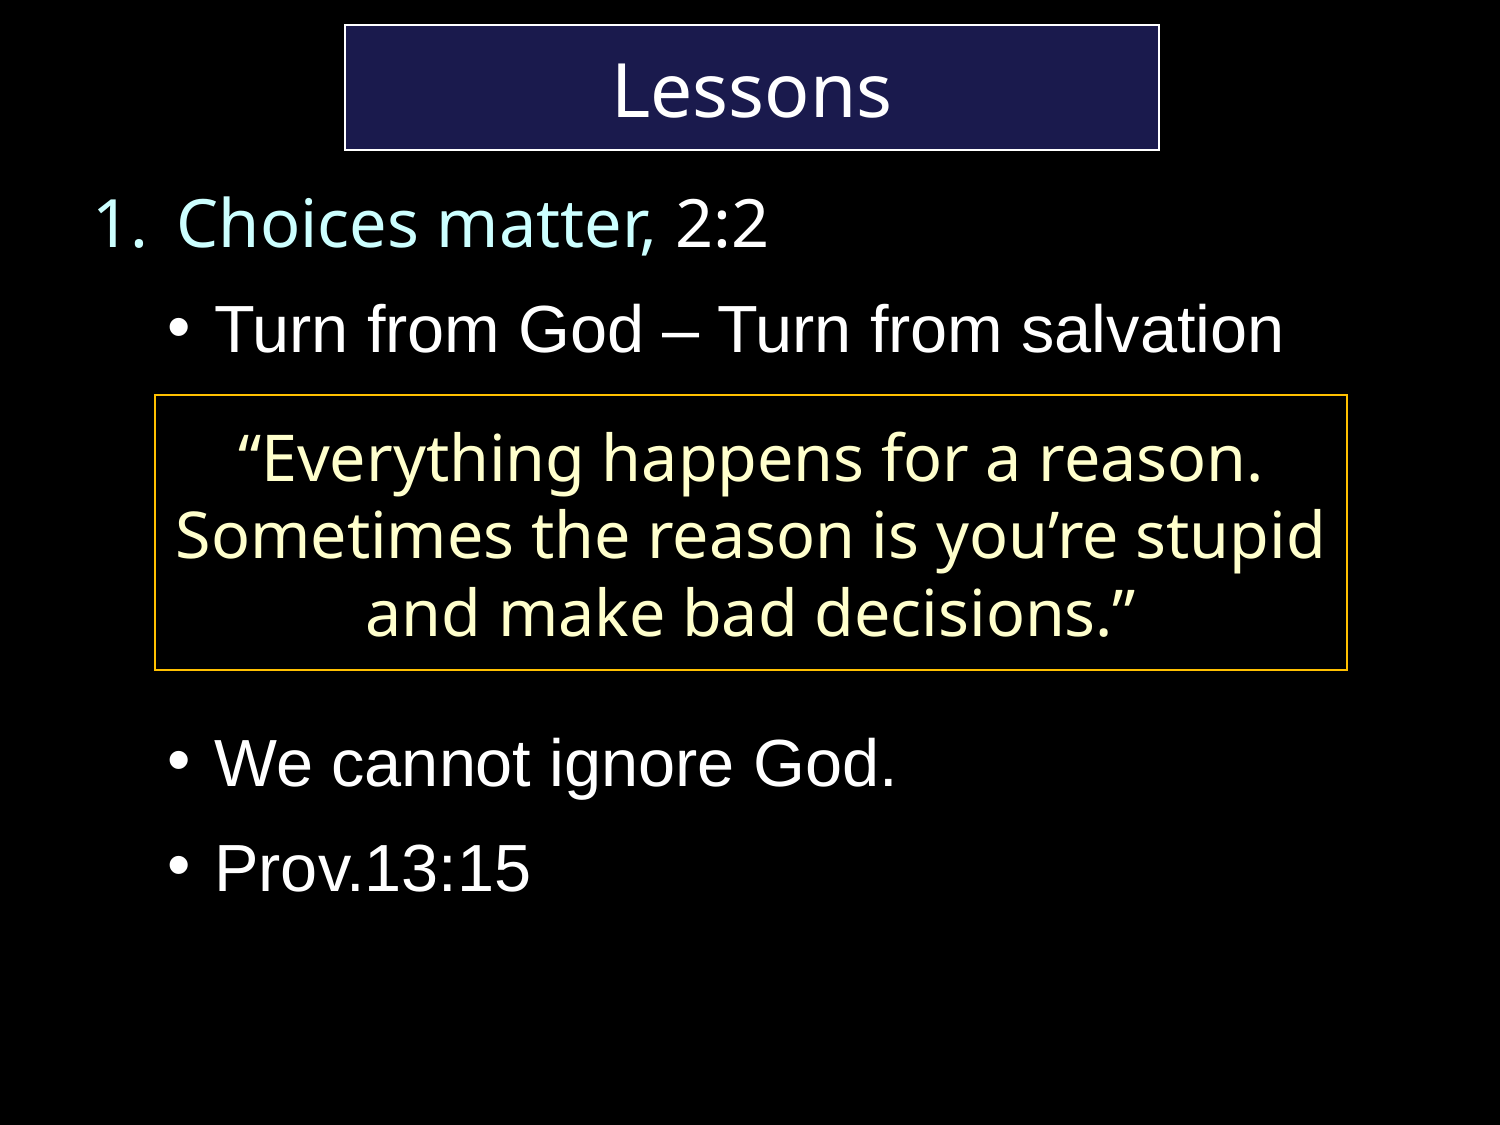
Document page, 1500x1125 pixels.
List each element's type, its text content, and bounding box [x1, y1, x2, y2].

list Choices matter, 2:2 Turn from God – Turn from salvation We cannot ignore God. Prov.13:15 [77, 37, 1428, 1075]
text_box “Everything happens for a reason. Sometimes the reason is you’re stupid and make bad decisions.” [154, 394, 1348, 671]
text_box Lessons [344, 24, 1160, 151]
